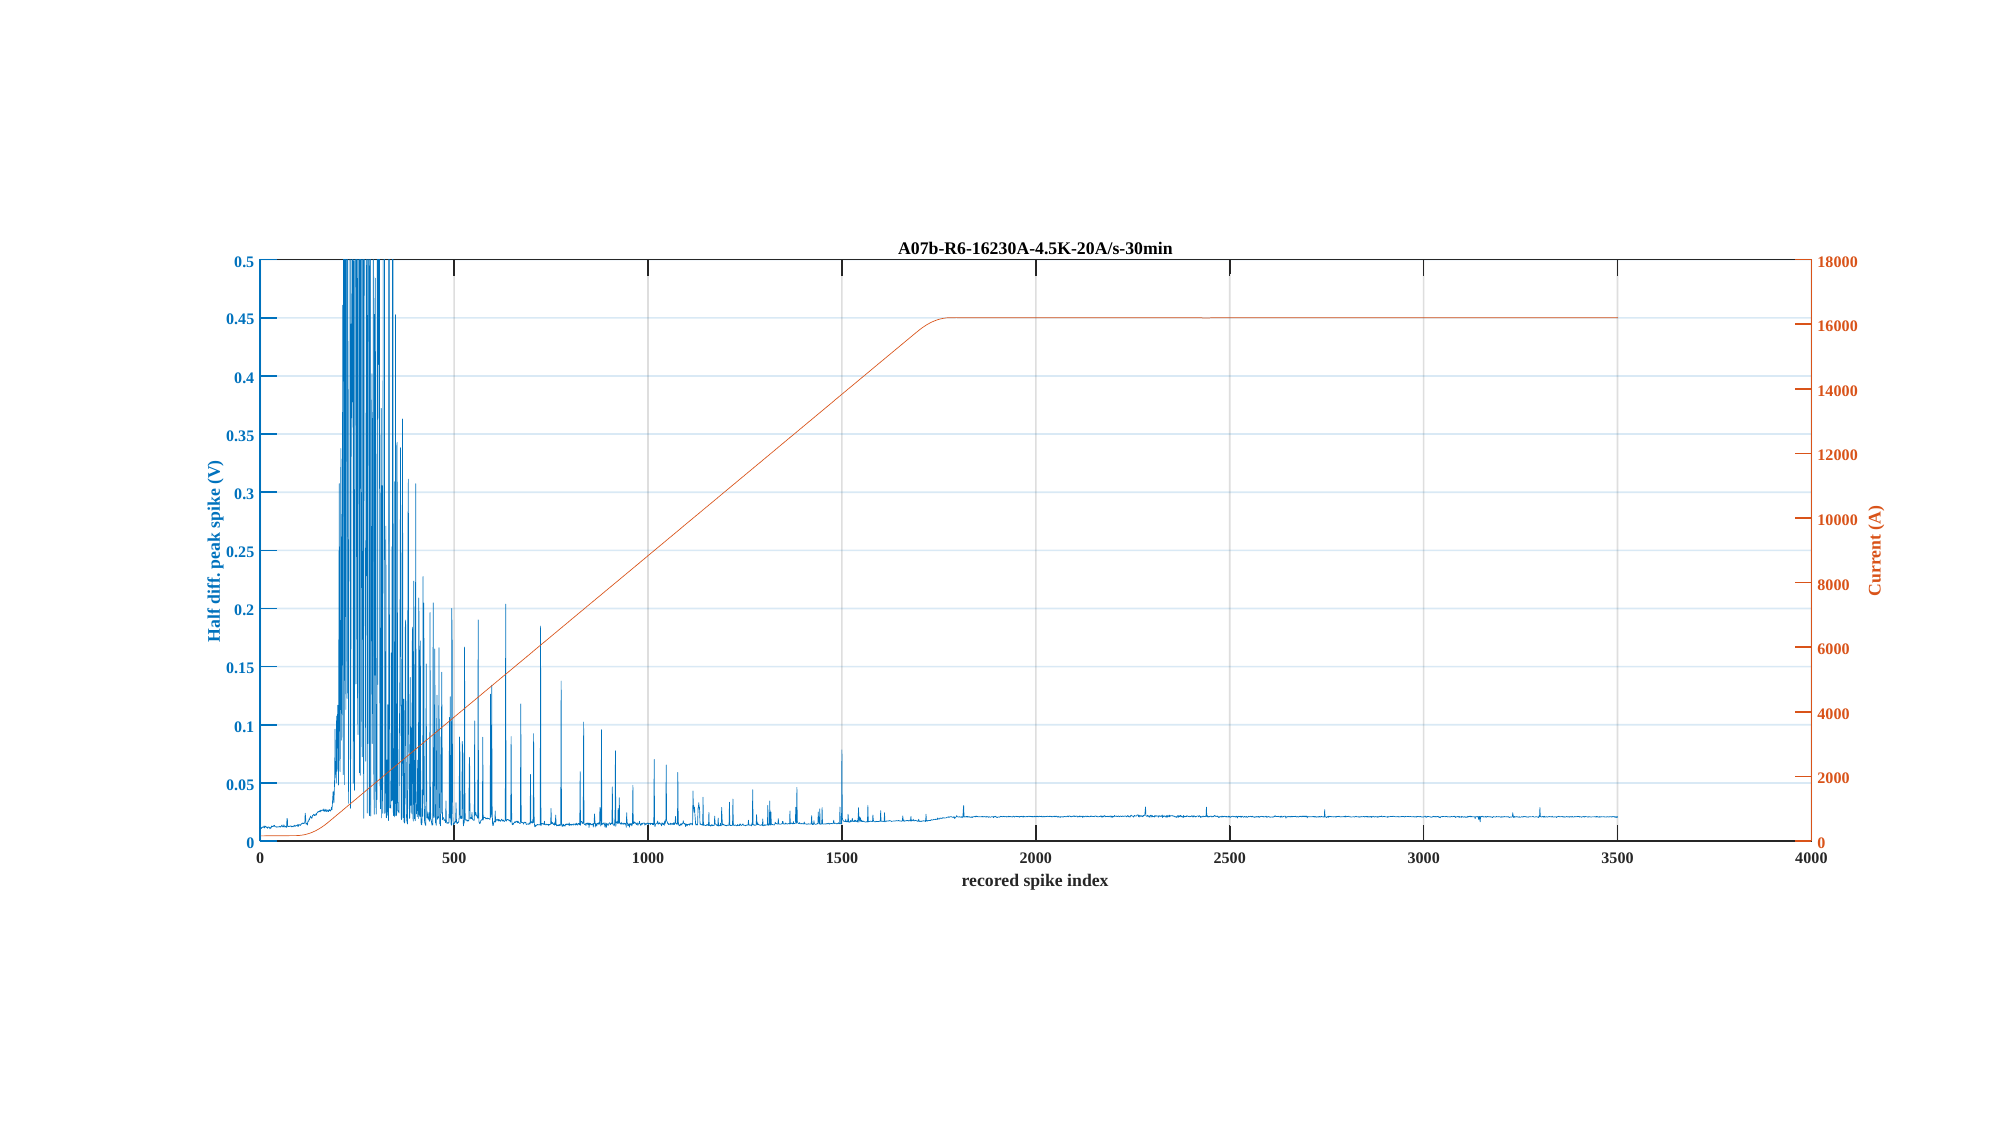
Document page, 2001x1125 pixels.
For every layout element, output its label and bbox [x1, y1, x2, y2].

picture [0, 205, 2000, 920]
